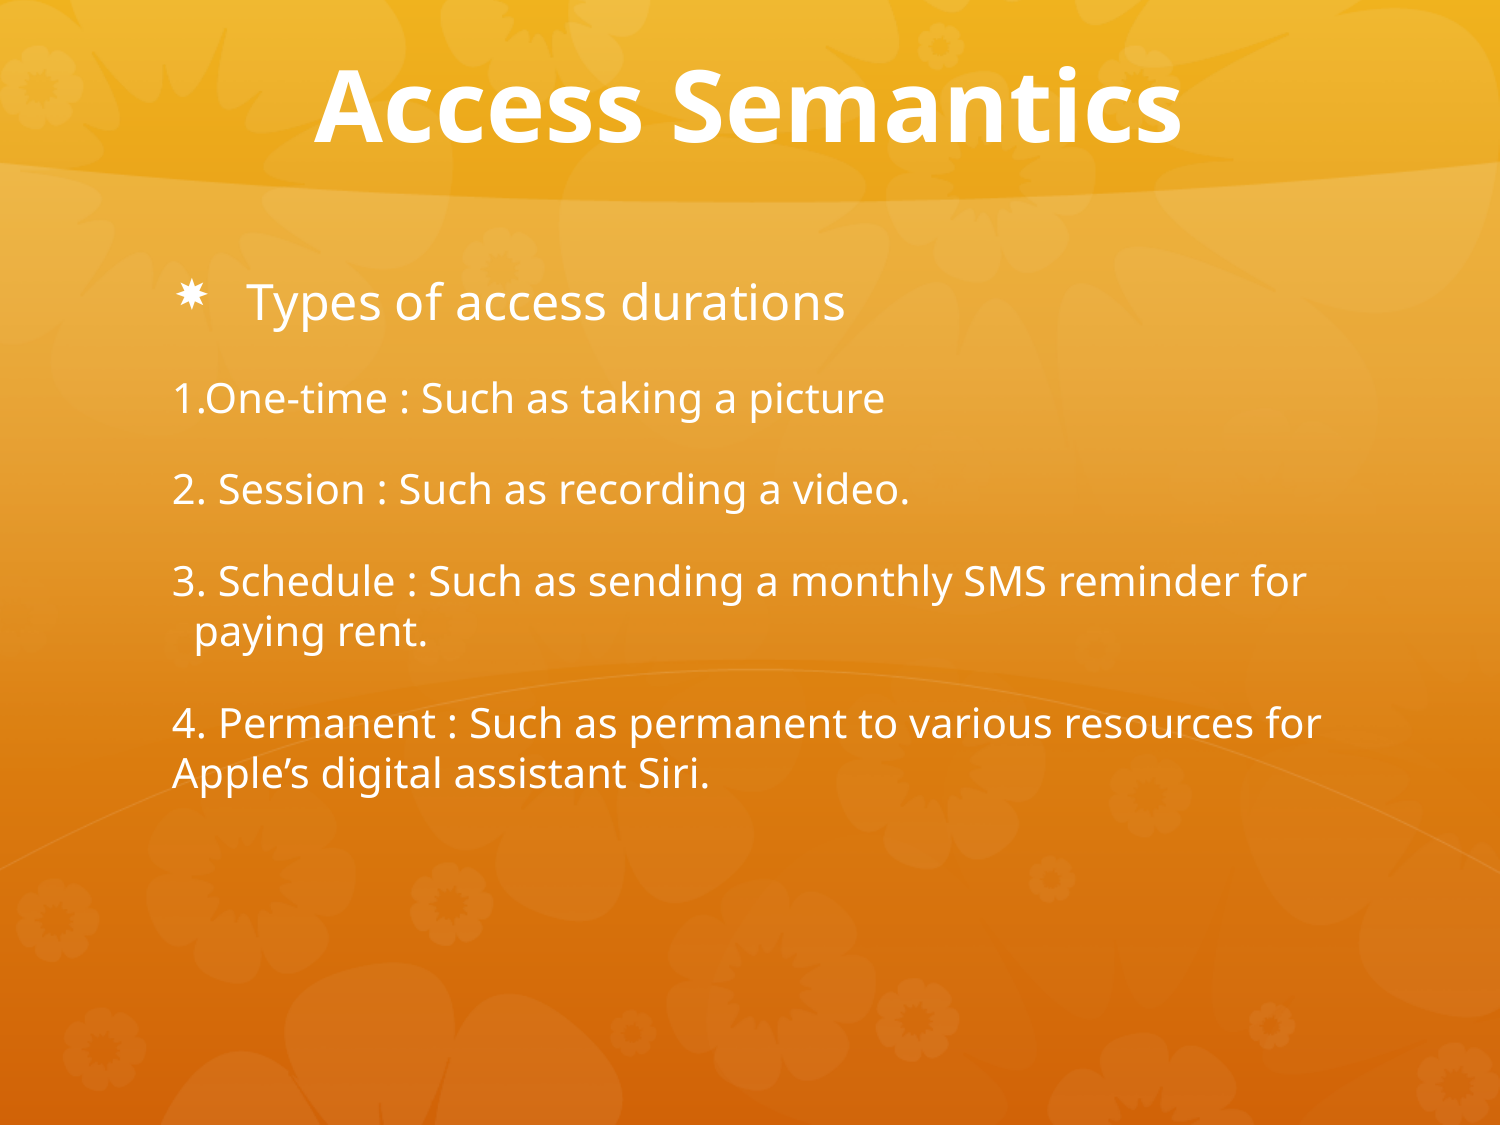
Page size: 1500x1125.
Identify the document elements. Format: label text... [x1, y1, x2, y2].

picture [0, 0, 1500, 1125]
title Access Semantics [127, 14, 1372, 203]
list Types of access durations 1.One-time : Such as taking a picture 2. Session : Such as recording a video. 3. Schedule : Such as sending a monthly SMS reminder for paying rent. 4. Permanent : Such as permanent to various resources for Apple’s digital assistant Siri. [156, 262, 1344, 967]
